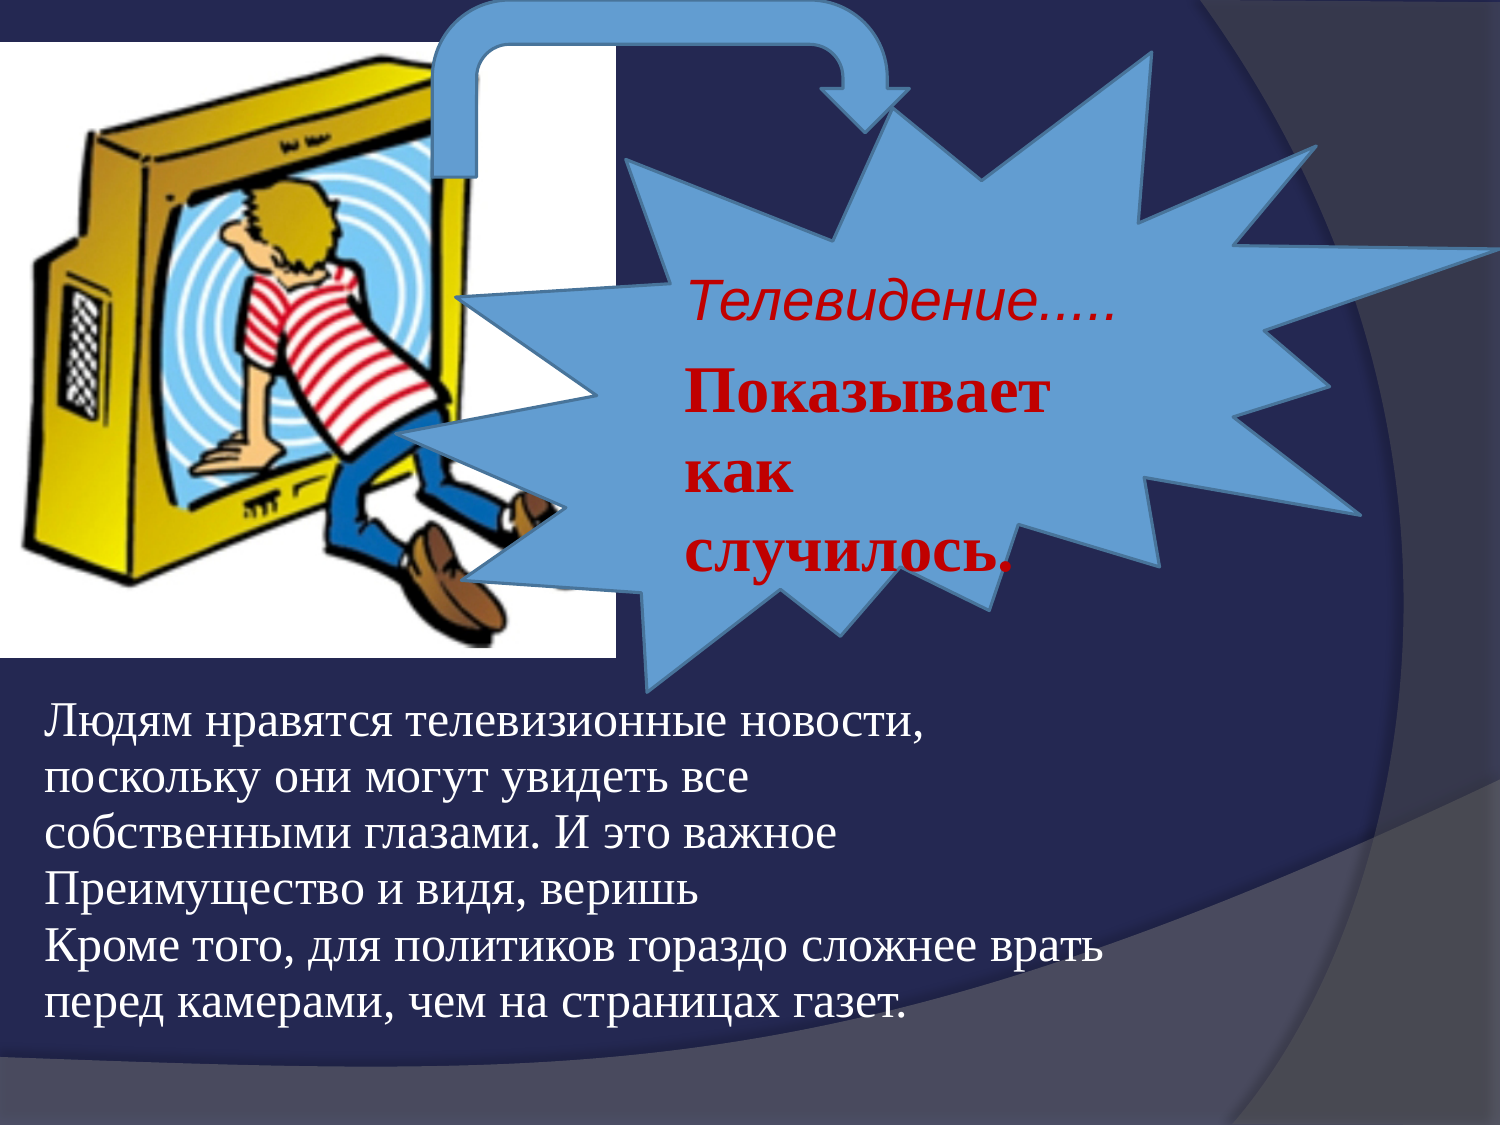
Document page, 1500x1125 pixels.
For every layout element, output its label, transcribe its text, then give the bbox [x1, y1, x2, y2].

picture [0, 42, 616, 659]
text_box Телевидение..... Показывает как случилось. [626, 50, 1500, 694]
text_box Людям нравятся телевизионные новости, поскольку они могут увидеть все собственными глазами. И это важное Преимущество и видя, веришь Кроме того, для политиков гораздо сложнее врать перед камерами, чем на страницах газет. [29, 710, 1246, 1035]
text_box [443, 0, 911, 134]
